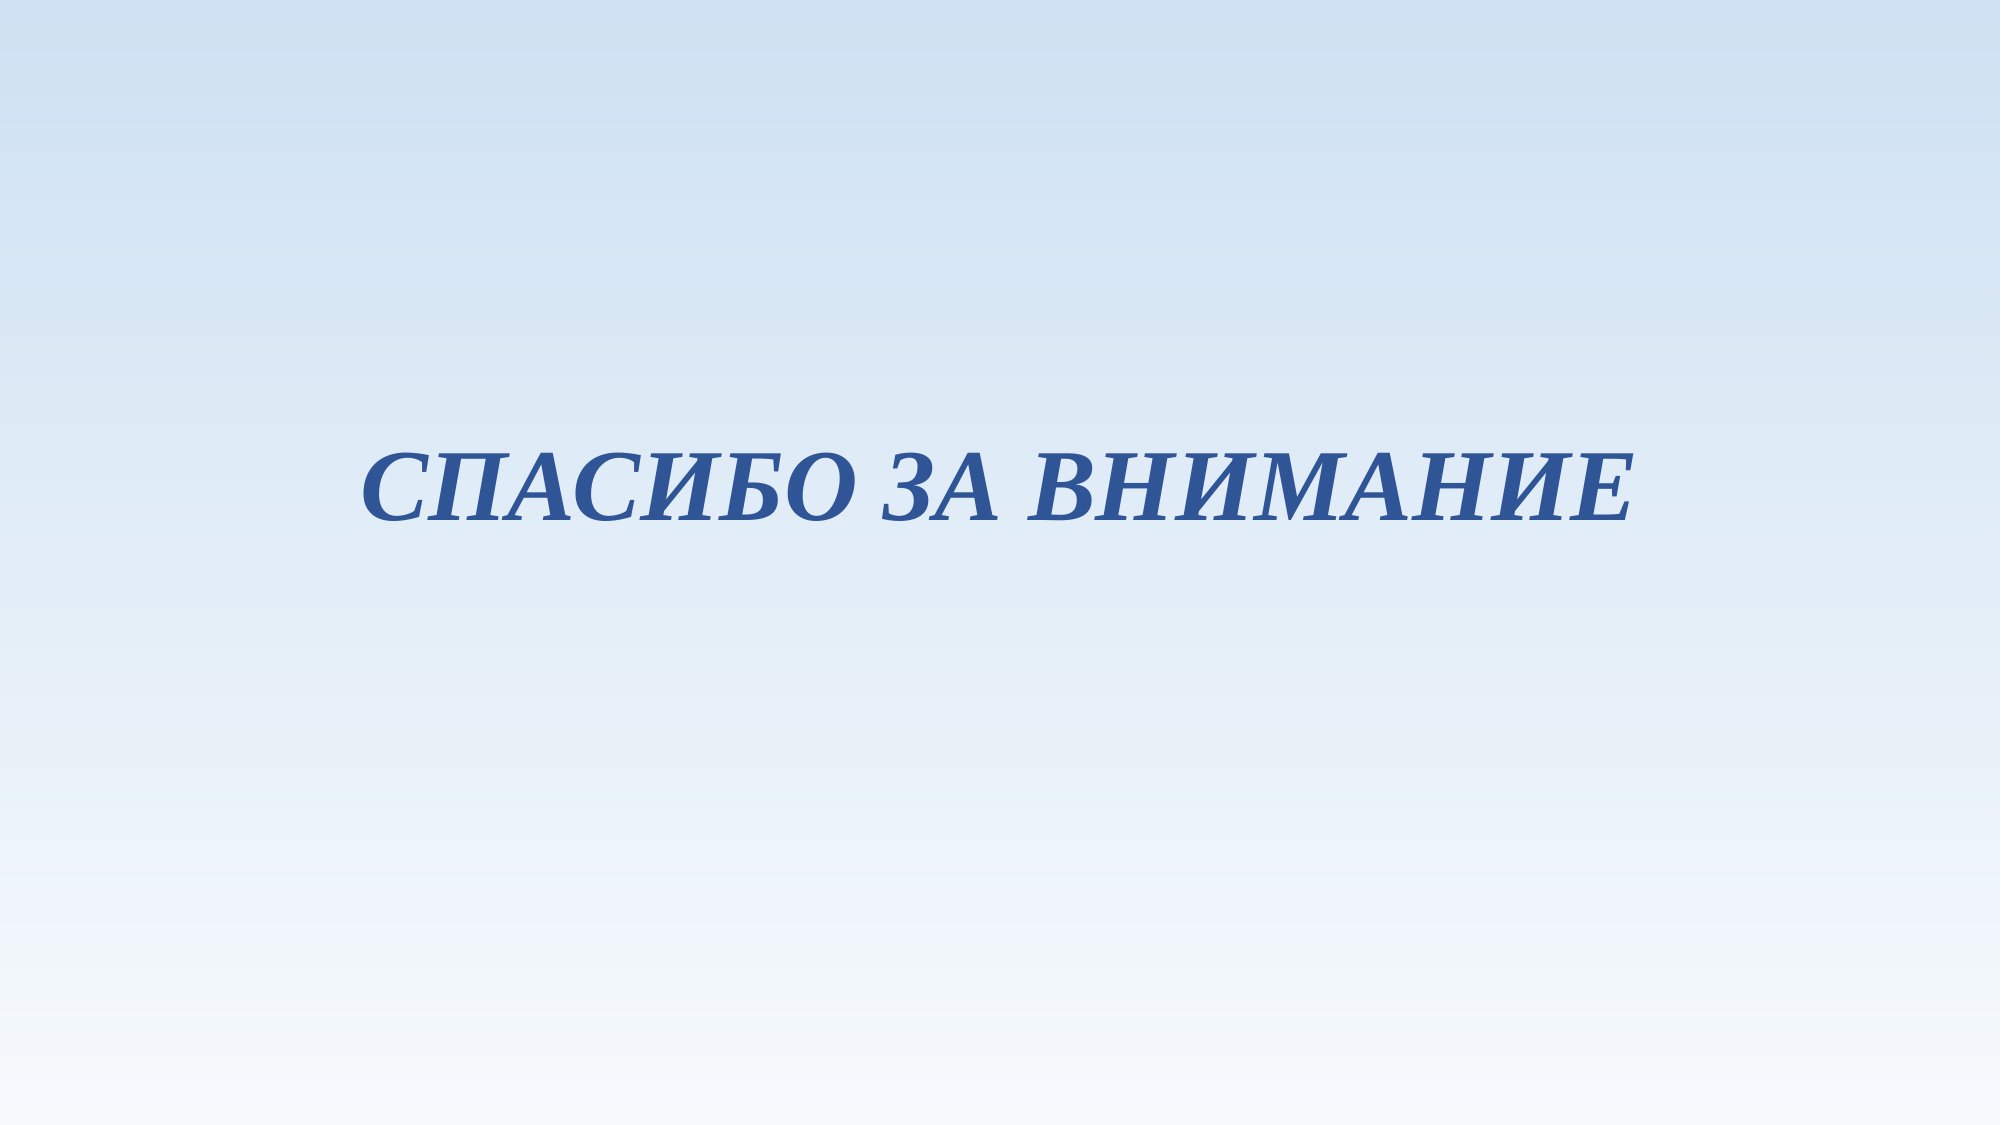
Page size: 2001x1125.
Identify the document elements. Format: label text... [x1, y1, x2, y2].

title СПАСИБО ЗА ВНИМАНИЕ [137, 378, 1863, 597]
